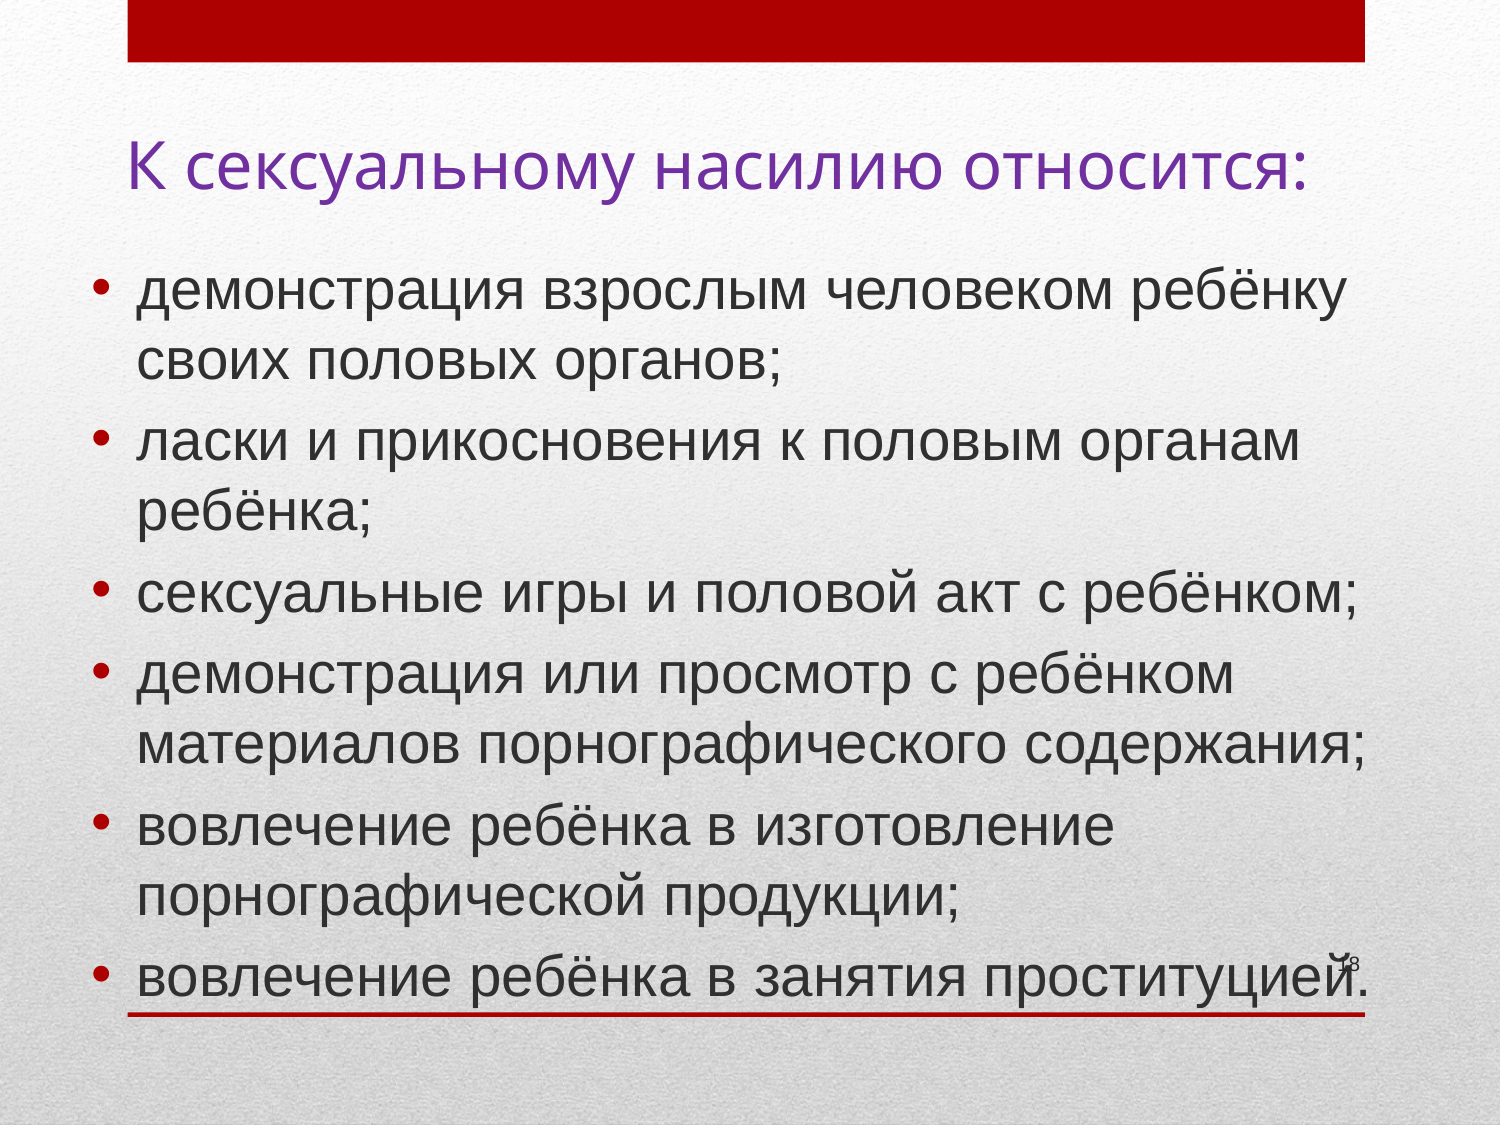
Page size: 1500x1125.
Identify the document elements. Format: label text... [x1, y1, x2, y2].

title К сексуальному насилию относится: [88, 66, 1348, 243]
slide_number 18 [1250, 933, 1375, 993]
list демонстрация взрослым человеком ребёнку своих половых органов; ласки и прикосновения к половым органам ребёнка; сексуальные игры и половой акт с ребёнком; демонстрация или просмотр с ребёнком материалов порнографического содержания; вовлечение ребёнка в изготовление порнографической продукции; вовлечение ребёнка в занятия проституцией. [76, 243, 1427, 1030]
